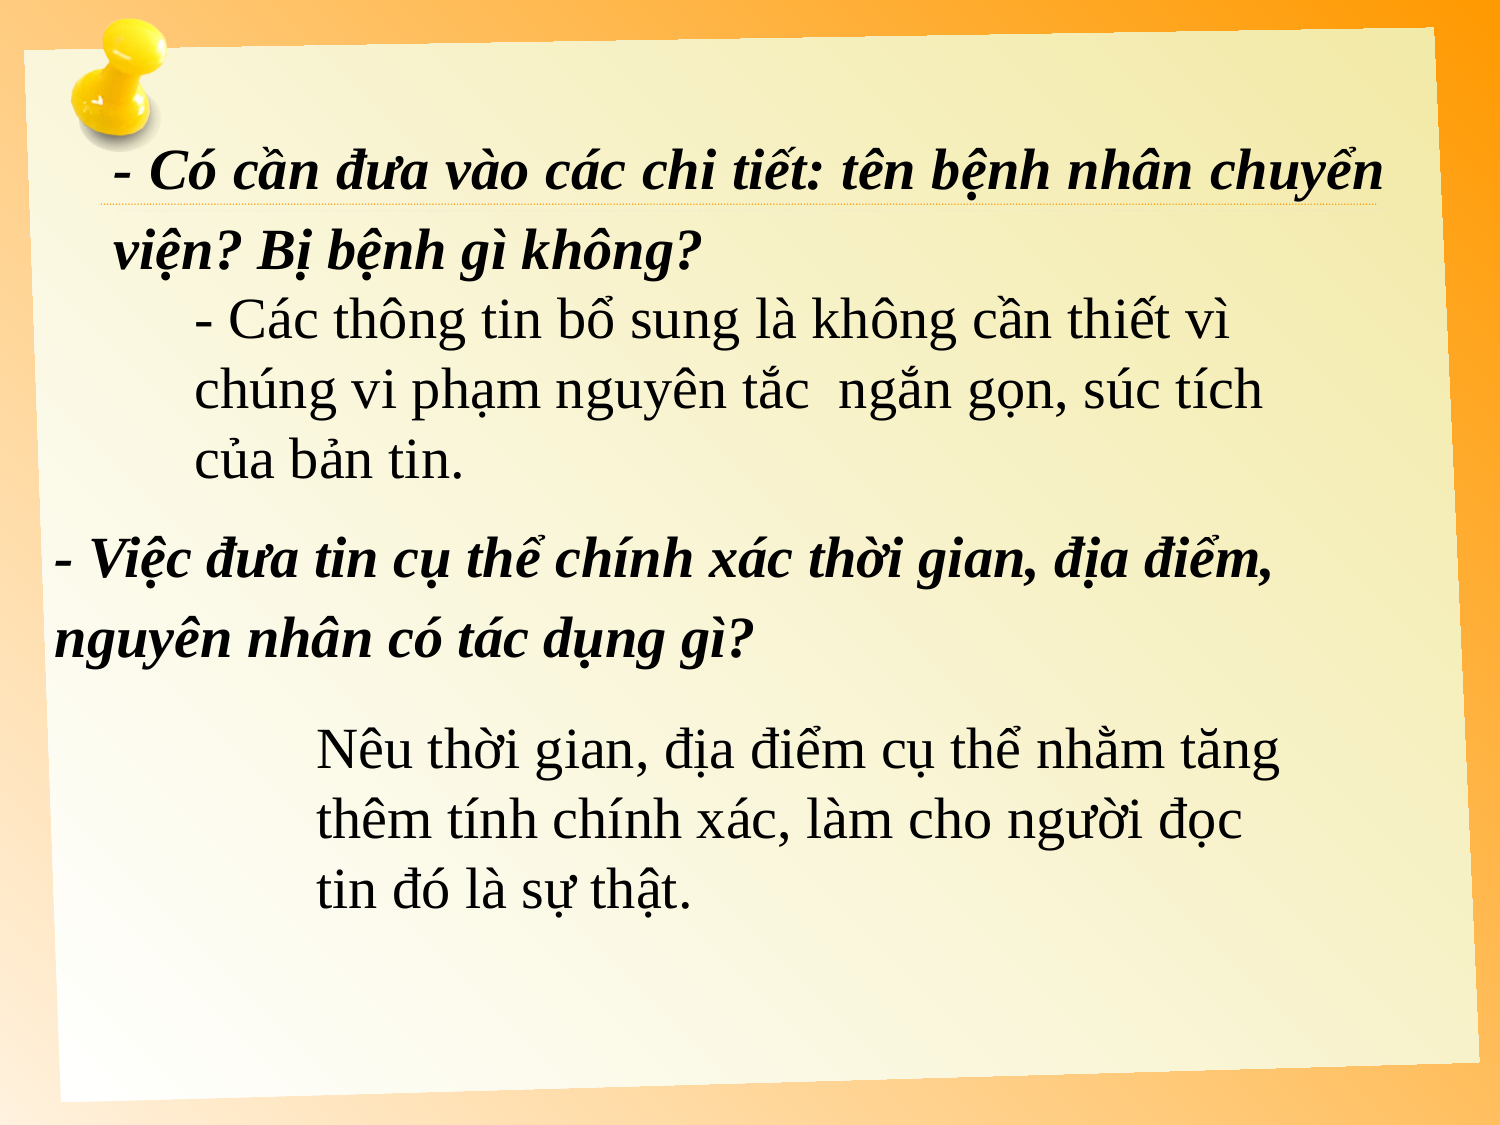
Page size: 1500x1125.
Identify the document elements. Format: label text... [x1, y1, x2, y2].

text_box - Có cần đưa vào các chi tiết: tên bệnh nhân chuyển viện? Bị bệnh gì không? [99, 113, 1401, 289]
text_box Nêu thời gian, địa điểm cụ thể nhằm tăng thêm tính chính xác, làm cho người đọc tin đó là sự thật. [301, 703, 1321, 928]
picture [70, 18, 168, 152]
text_box - Việc đưa tin cụ thể chính xác thời gian, địa điểm, nguyên nhân có tác dụng gì? [39, 501, 1342, 768]
text_box - Các thông tin bổ sung là không cần thiết vì chúng vi phạm nguyên tắc ngắn gọn, súc tích của bản tin. [180, 272, 1359, 568]
